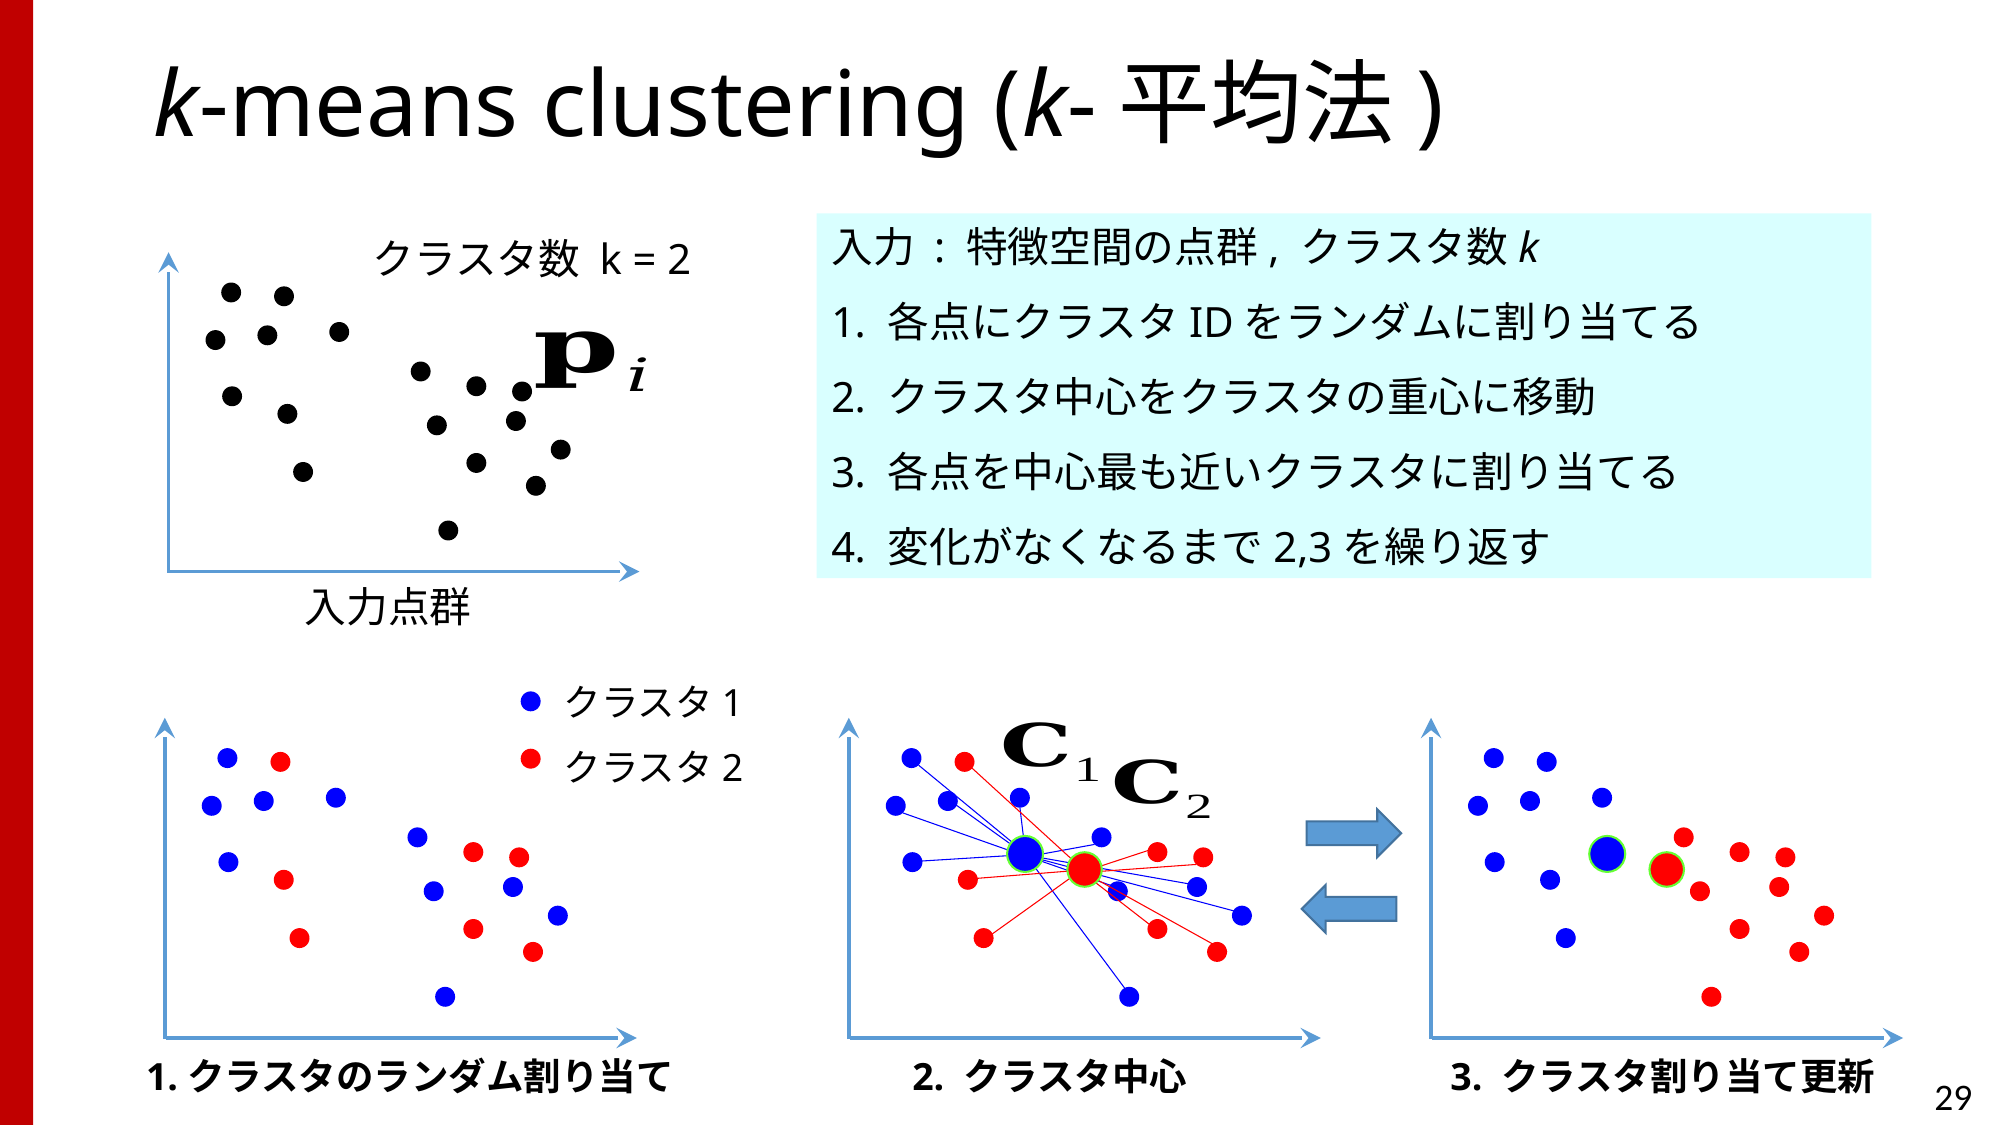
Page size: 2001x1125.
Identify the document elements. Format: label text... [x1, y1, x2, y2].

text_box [129, 717, 691, 1107]
text_box [1321, 806, 1403, 860]
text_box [1468, 748, 1835, 1007]
text_box [1321, 882, 1398, 936]
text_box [168, 225, 716, 640]
slide_number 29 [1537, 1065, 1987, 1125]
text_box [1430, 717, 1904, 1040]
text_box 3. クラスタ割り当て更新 [1435, 1045, 1891, 1106]
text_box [520, 672, 779, 811]
title k-means clustering (k-平均法) [139, 46, 2000, 167]
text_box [840, 714, 1321, 1112]
